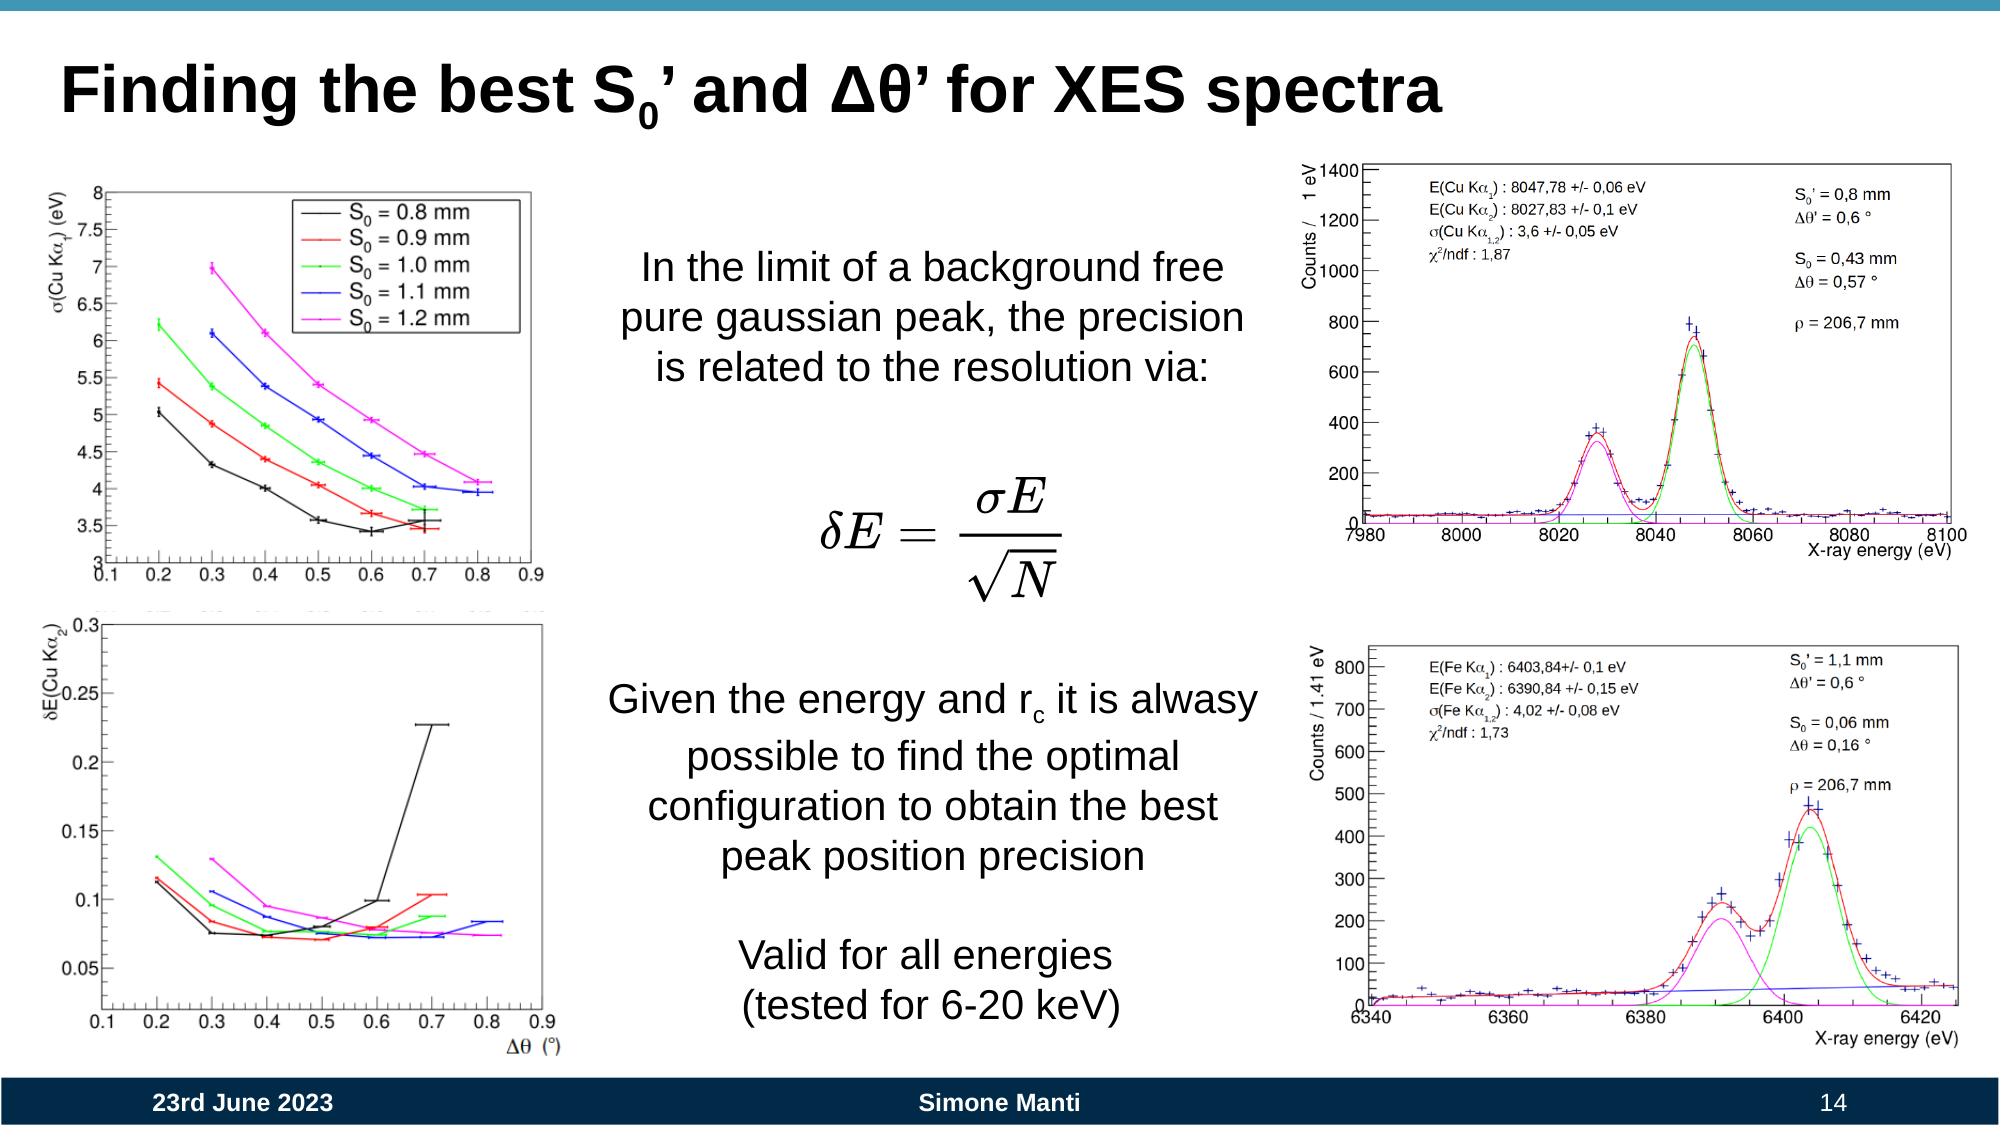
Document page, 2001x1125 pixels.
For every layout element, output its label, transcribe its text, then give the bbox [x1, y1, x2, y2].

picture [34, 183, 567, 584]
text_box In the limit of a background free pure gaussian peak, the precision is related to the resolution via: [590, 232, 1276, 416]
picture [1307, 641, 1960, 1050]
footer Simone Manti [588, 1077, 1412, 1125]
slide_number ‹#› [1412, 1077, 1863, 1125]
text_box Finding the best S0’ and Δθ’ for XES spectra [1, 46, 1999, 138]
text_box Valid for all energies (tested for 6-20 keV) [587, 920, 1276, 1036]
footer Simone Manti [1, 1077, 137, 1125]
picture [1299, 160, 1968, 563]
text_box [0, 0, 2000, 11]
footer Simone Manti [1863, 1077, 1999, 1125]
text_box Given the energy and rc it is alwasy possible to find the optimal configuration to obtain the best peak position precision [589, 664, 1277, 886]
picture [34, 611, 567, 1060]
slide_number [137, 1077, 588, 1125]
picture [819, 477, 1068, 603]
